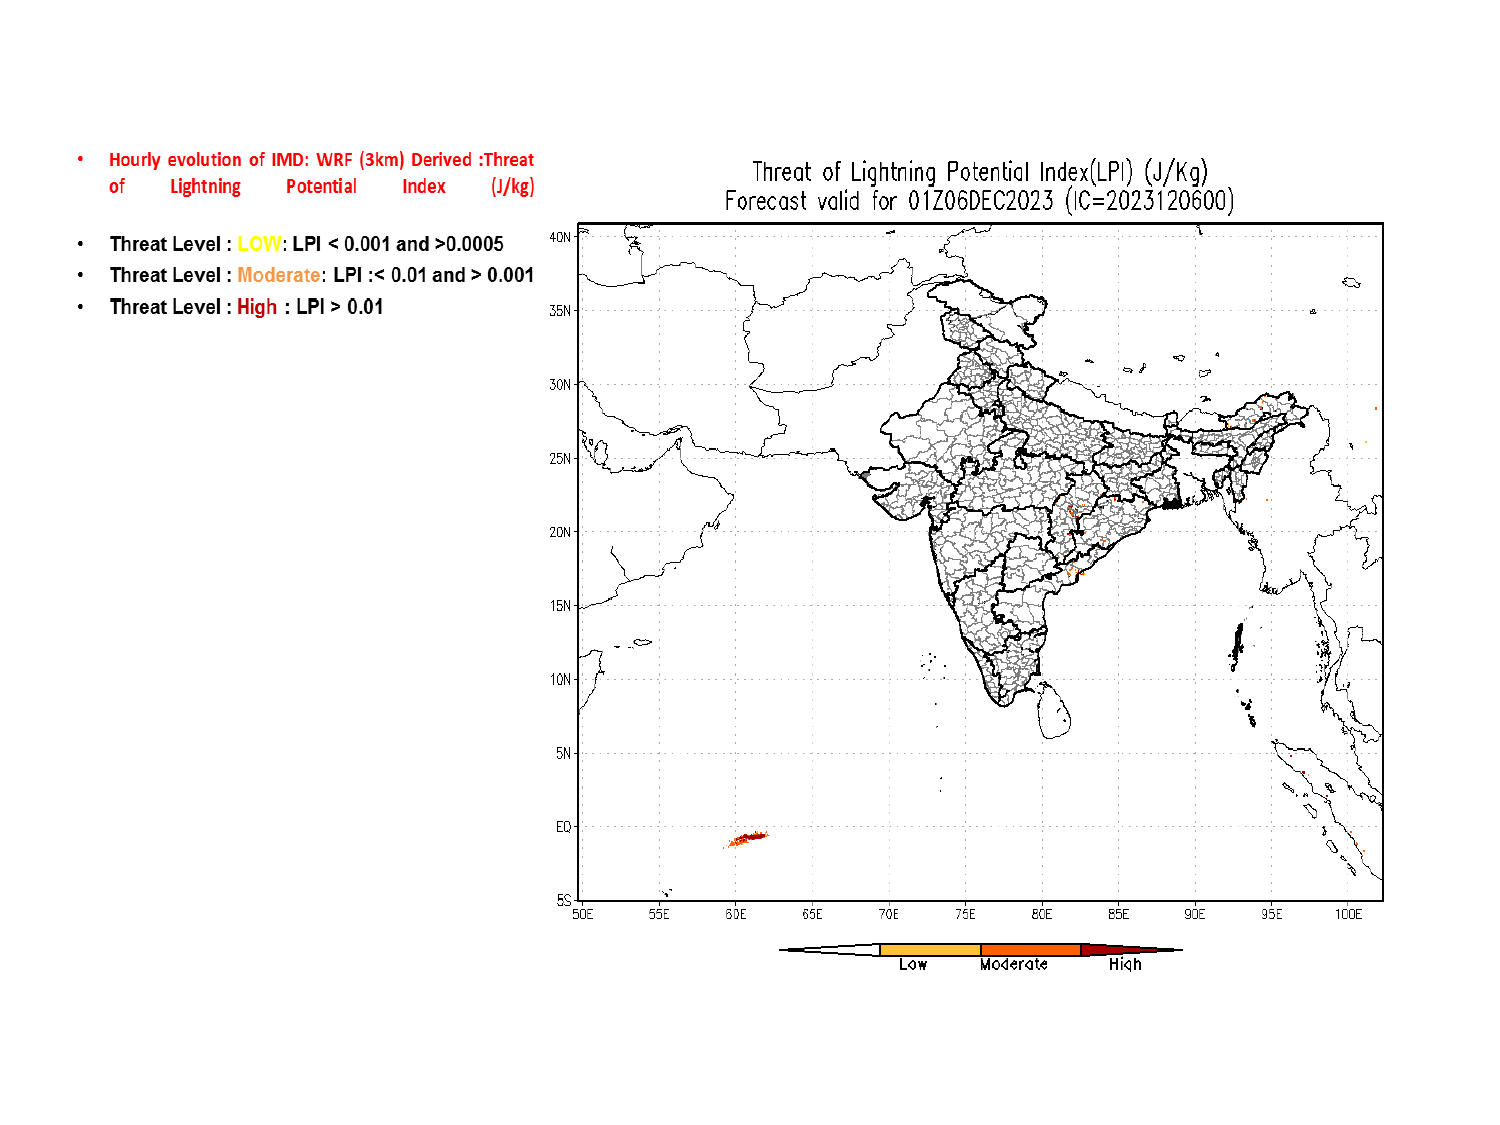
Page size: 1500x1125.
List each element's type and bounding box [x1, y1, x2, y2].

picture [74, 149, 1426, 976]
